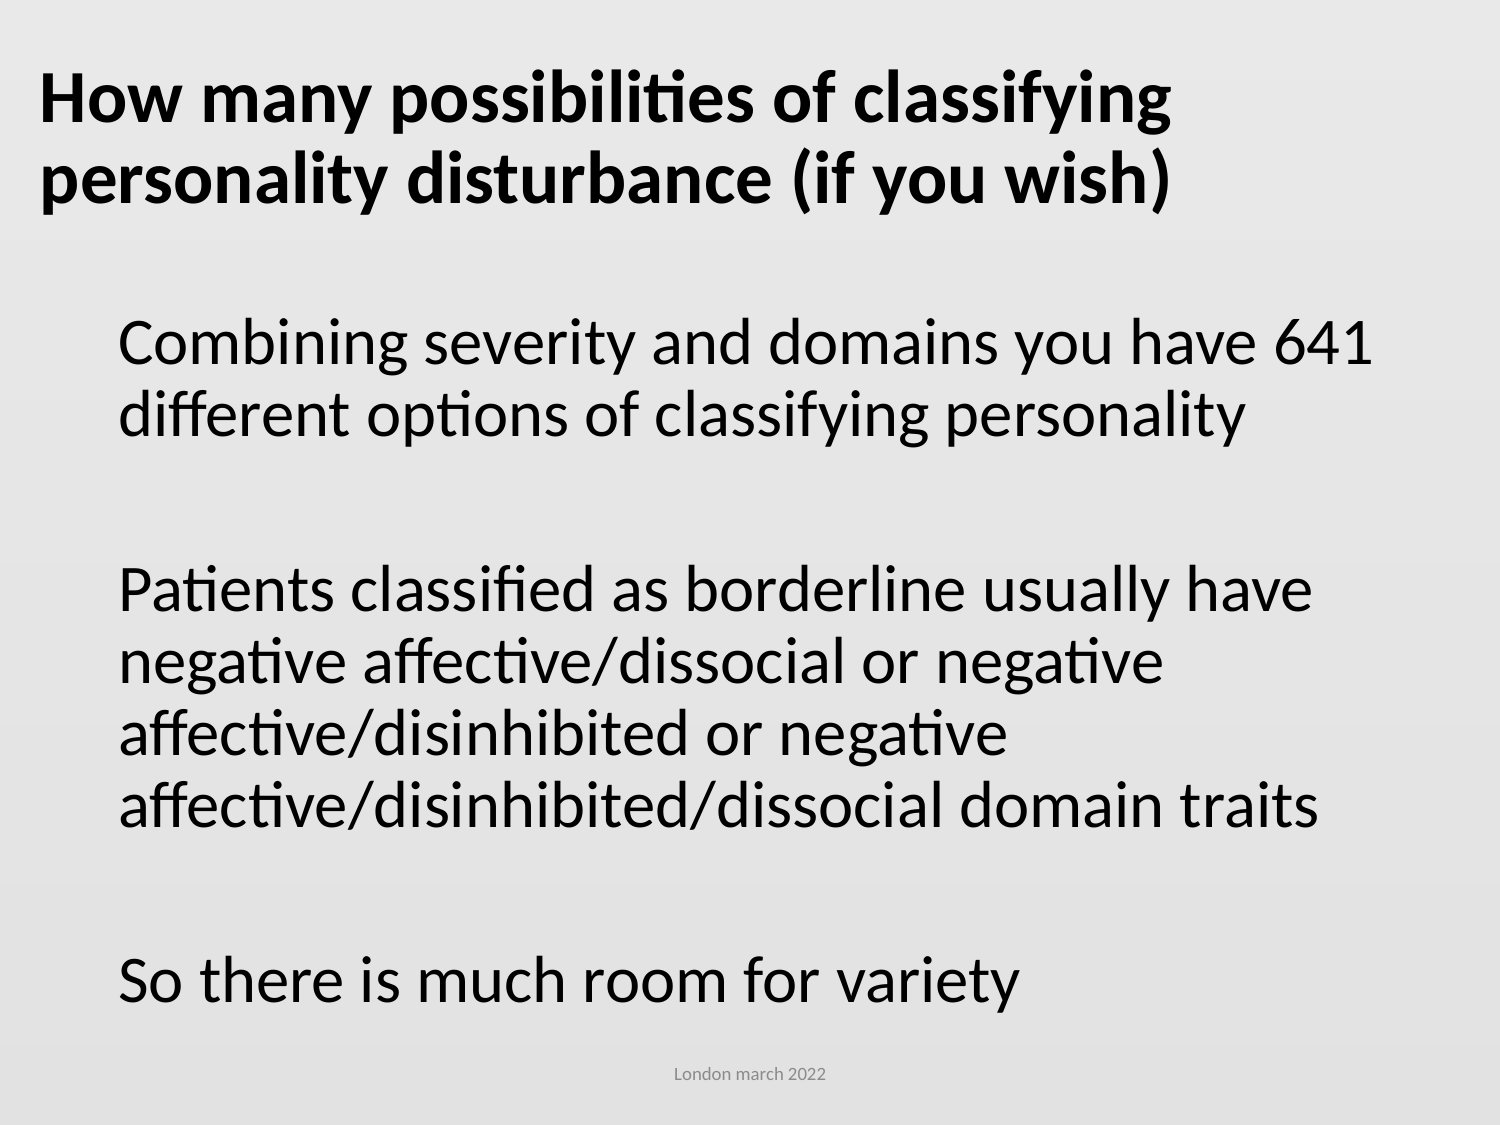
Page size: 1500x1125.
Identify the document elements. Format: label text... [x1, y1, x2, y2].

footer London march 2022 [496, 1042, 1004, 1103]
title How many possibilities of classifying personality disturbance (if you wish) [24, 45, 1500, 233]
list Combining severity and domains you have 641 different options of classifying personality Patients classified as borderline usually have negative affective/dissocial or negative affective/disinhibited or negative affective/disinhibited/dissocial domain traits So there is much room for variety [103, 299, 1397, 1014]
